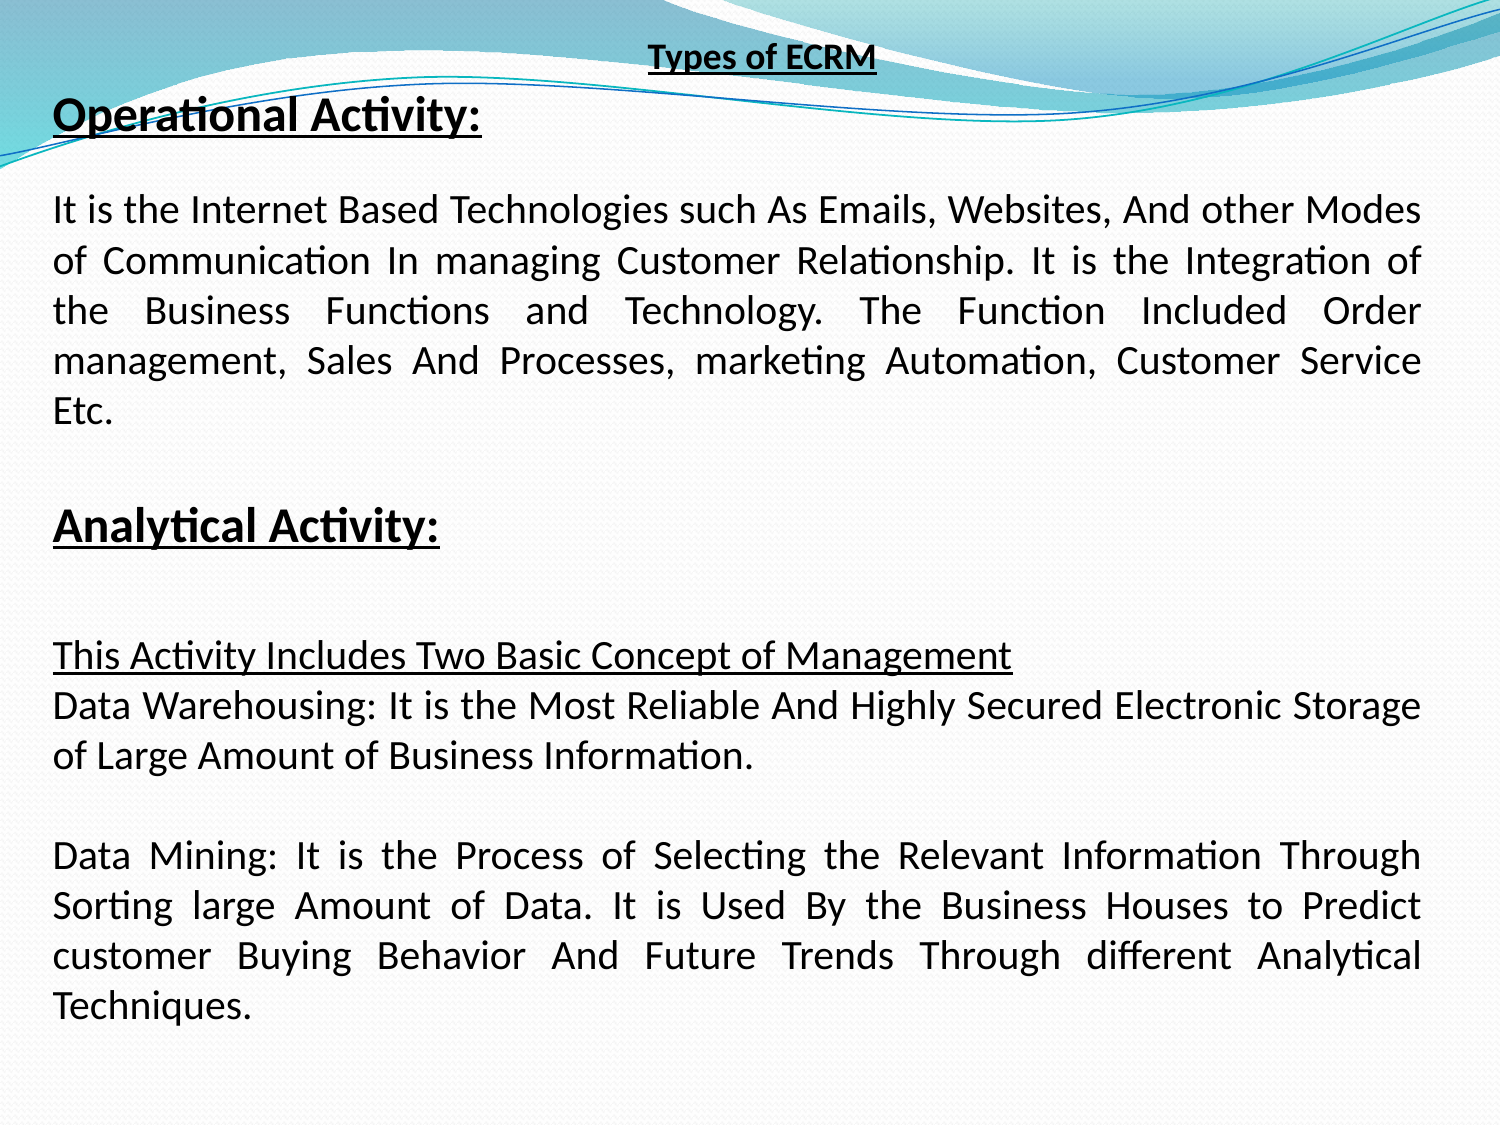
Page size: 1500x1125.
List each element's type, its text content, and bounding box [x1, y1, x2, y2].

text_box Operational Activity: It is the Internet Based Technologies such As Emails, Websites, And other Modes of Communication In managing Customer Relationship. It is the Integration of the Business Functions and Technology. The Function Included Order management, Sales And Processes, marketing Automation, Customer Service Etc. Analytical Activity: This Activity Includes Two Basic Concept of Management Data Warehousing: It is the Most Reliable And Highly Secured Electronic Storage of Large Amount of Business Information. Data Mining: It is the Process of Selecting the Relevant Information Through Sorting large Amount of Data. It is Used By the Business Houses to Predict customer Buying Behavior And Future Trends Through different Analytical Techniques. [37, 43, 1438, 1125]
text_box Types of ECRM [112, 24, 1413, 85]
